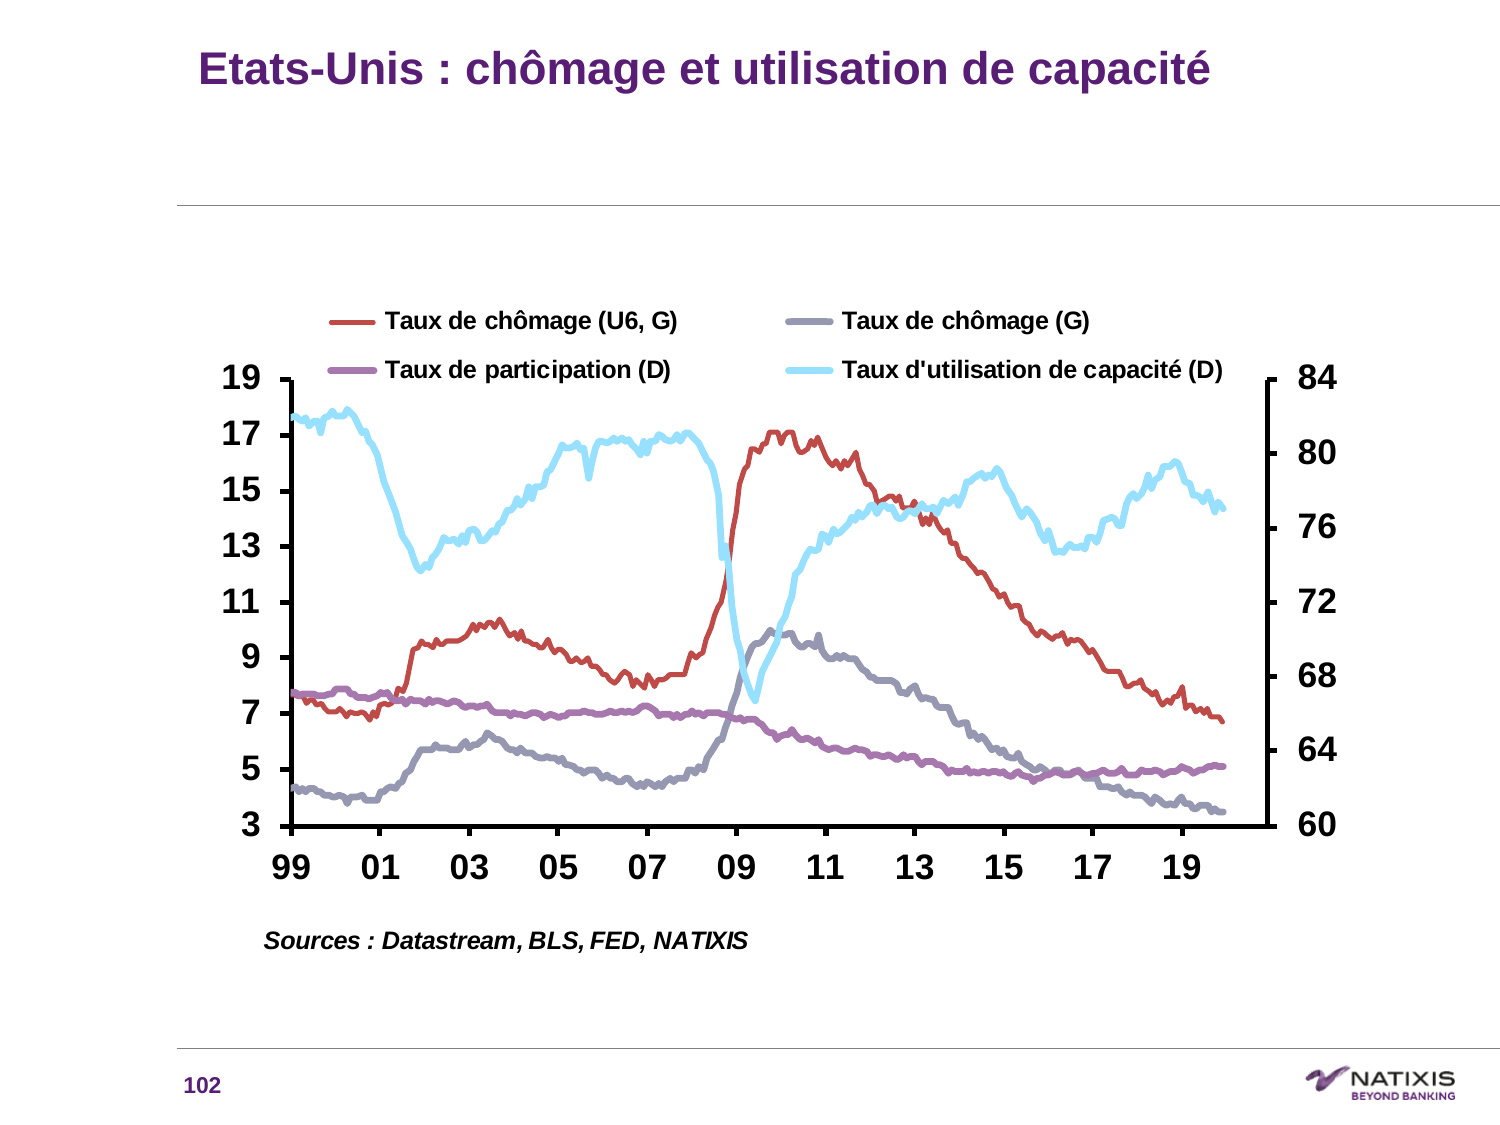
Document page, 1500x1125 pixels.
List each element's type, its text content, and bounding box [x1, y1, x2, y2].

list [212, 289, 1350, 968]
picture [1303, 1060, 1455, 1100]
title Etats-Unis : chômage et utilisation de capacité [183, 30, 1459, 206]
